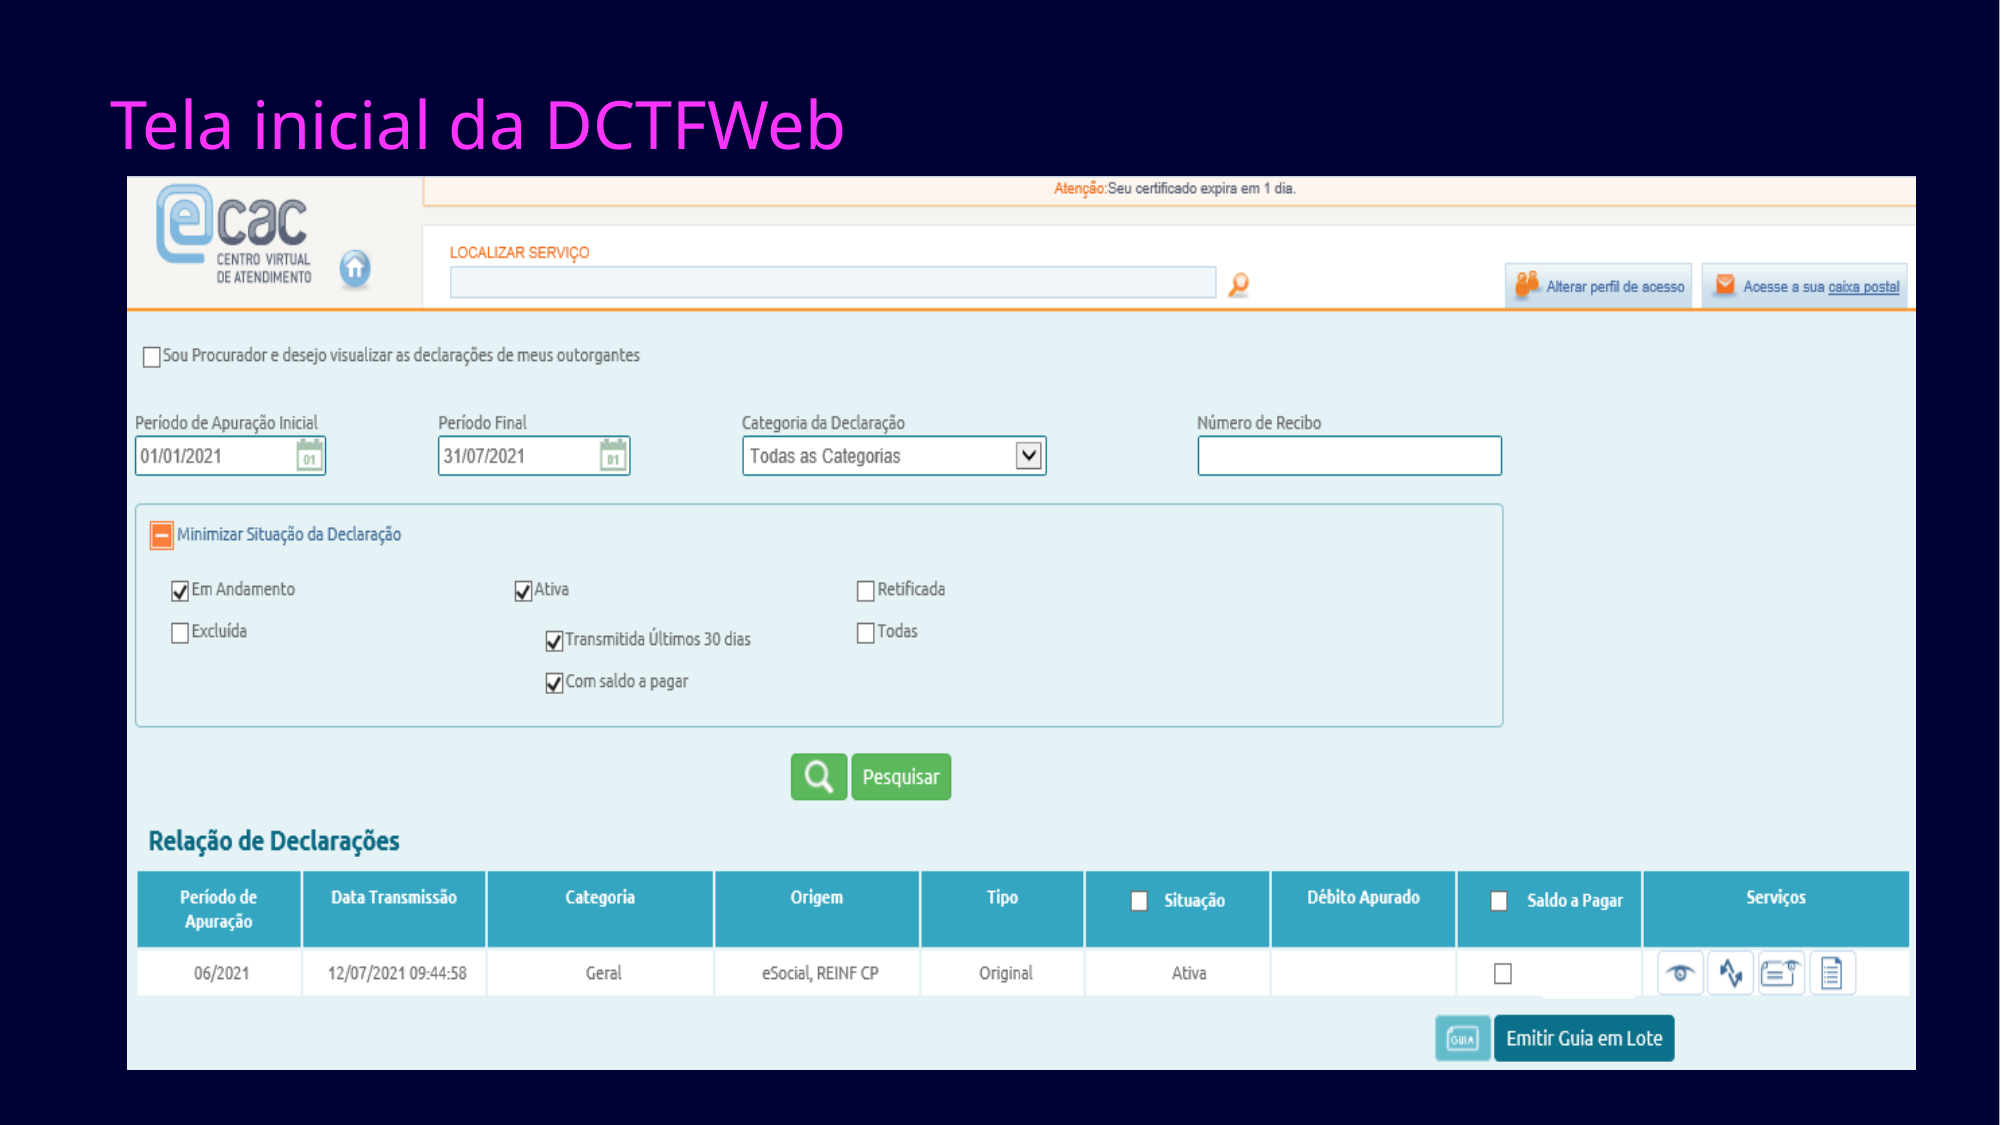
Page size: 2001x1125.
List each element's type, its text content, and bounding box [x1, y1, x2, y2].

text_box [0, 0, 2000, 1125]
picture [127, 176, 1916, 1070]
text_box Tela inicial da DCTFWeb [95, 75, 1822, 171]
